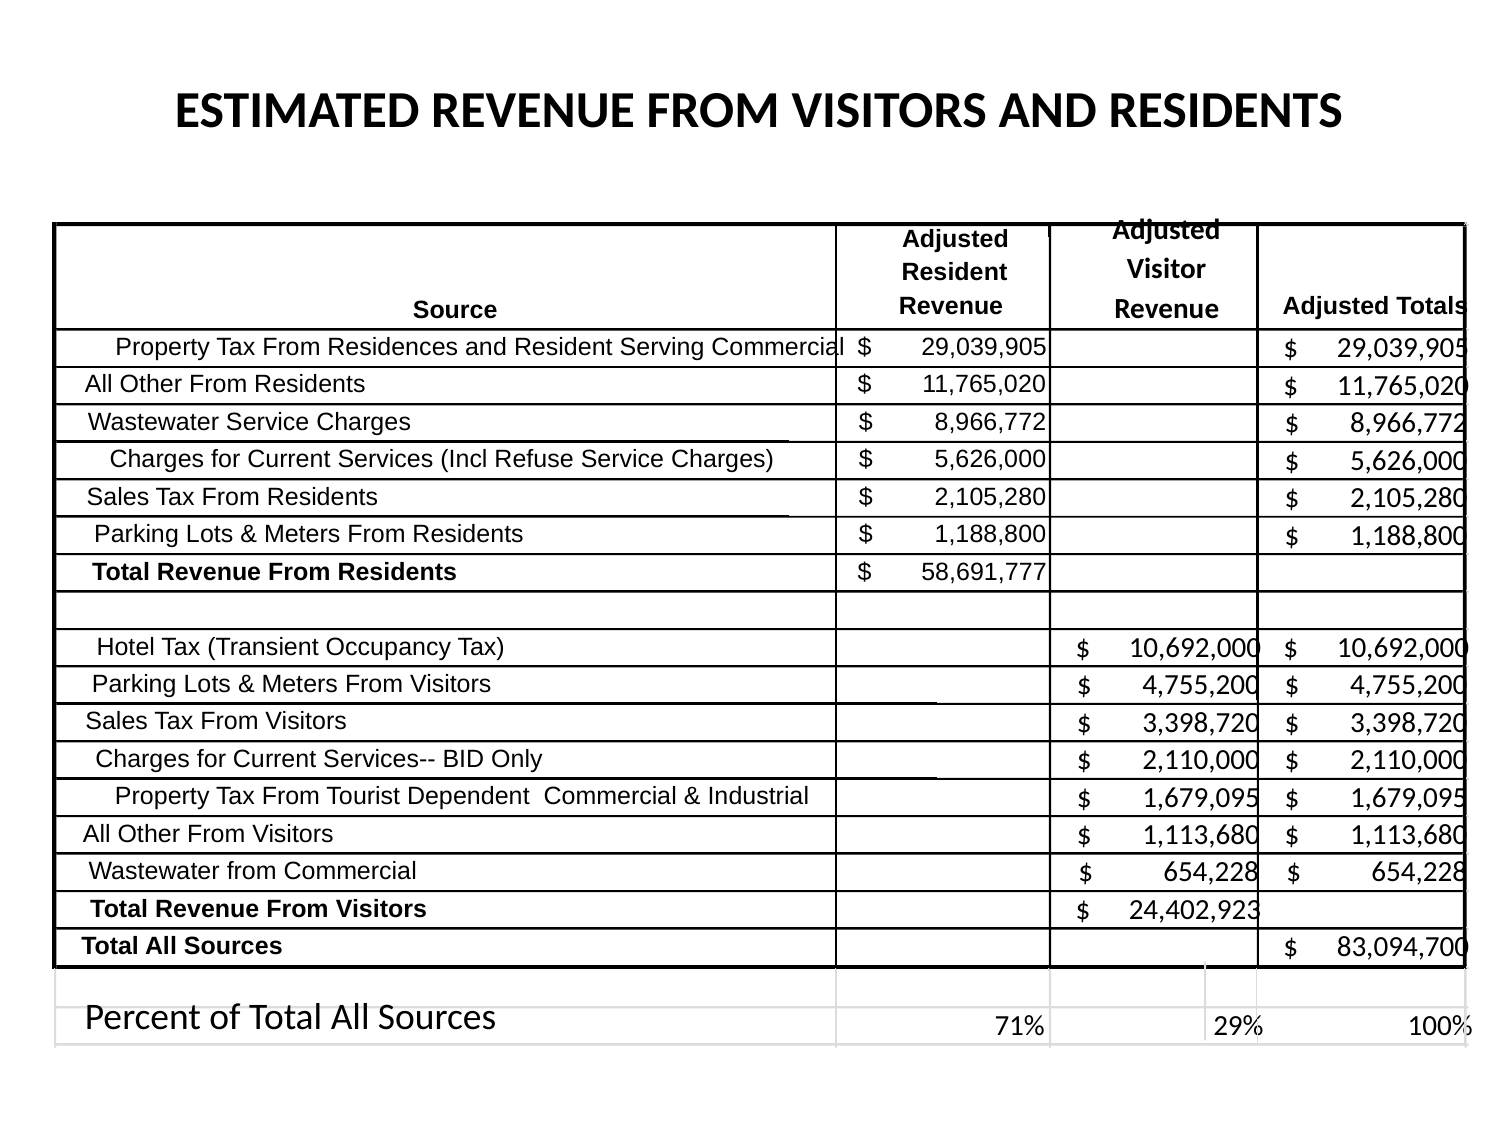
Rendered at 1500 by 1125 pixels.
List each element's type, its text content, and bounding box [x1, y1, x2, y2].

title ESTIMATED REVENUE FROM VISITORS AND RESIDENTS [84, 50, 1435, 163]
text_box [51, 210, 1489, 1056]
